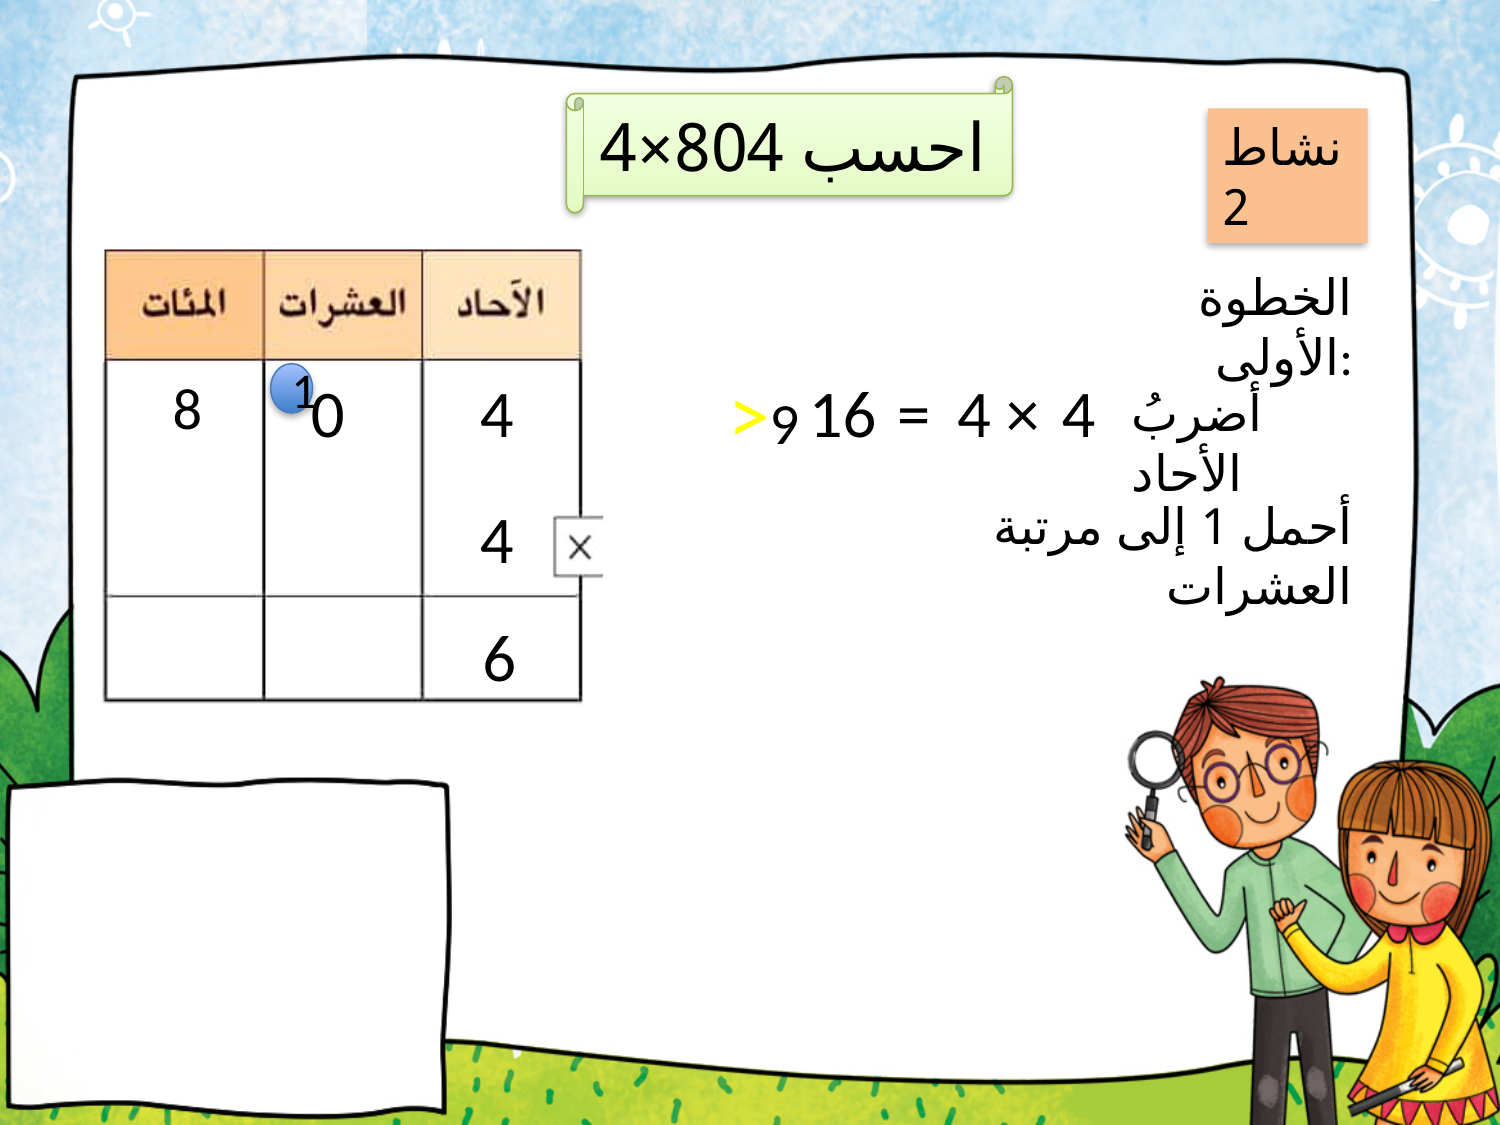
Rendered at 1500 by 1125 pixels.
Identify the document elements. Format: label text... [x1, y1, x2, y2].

text_box أحمل 1 إلى مرتبة العشرات [856, 487, 1368, 623]
text_box 16 [814, 363, 904, 459]
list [91, 241, 604, 705]
text_box 4 [1049, 363, 1117, 459]
picture [0, 0, 1500, 1125]
text_box >9 [689, 353, 814, 469]
text_box × [991, 363, 1049, 459]
text_box احسب 804×4 [565, 75, 1014, 214]
text_box أضربُ الأحاد [1117, 373, 1374, 509]
text_box 4 [946, 363, 991, 459]
text_box = [904, 363, 946, 459]
text_box نشاط 2 [1207, 108, 1368, 244]
text_box الخطوة الأولى: [1042, 258, 1368, 373]
